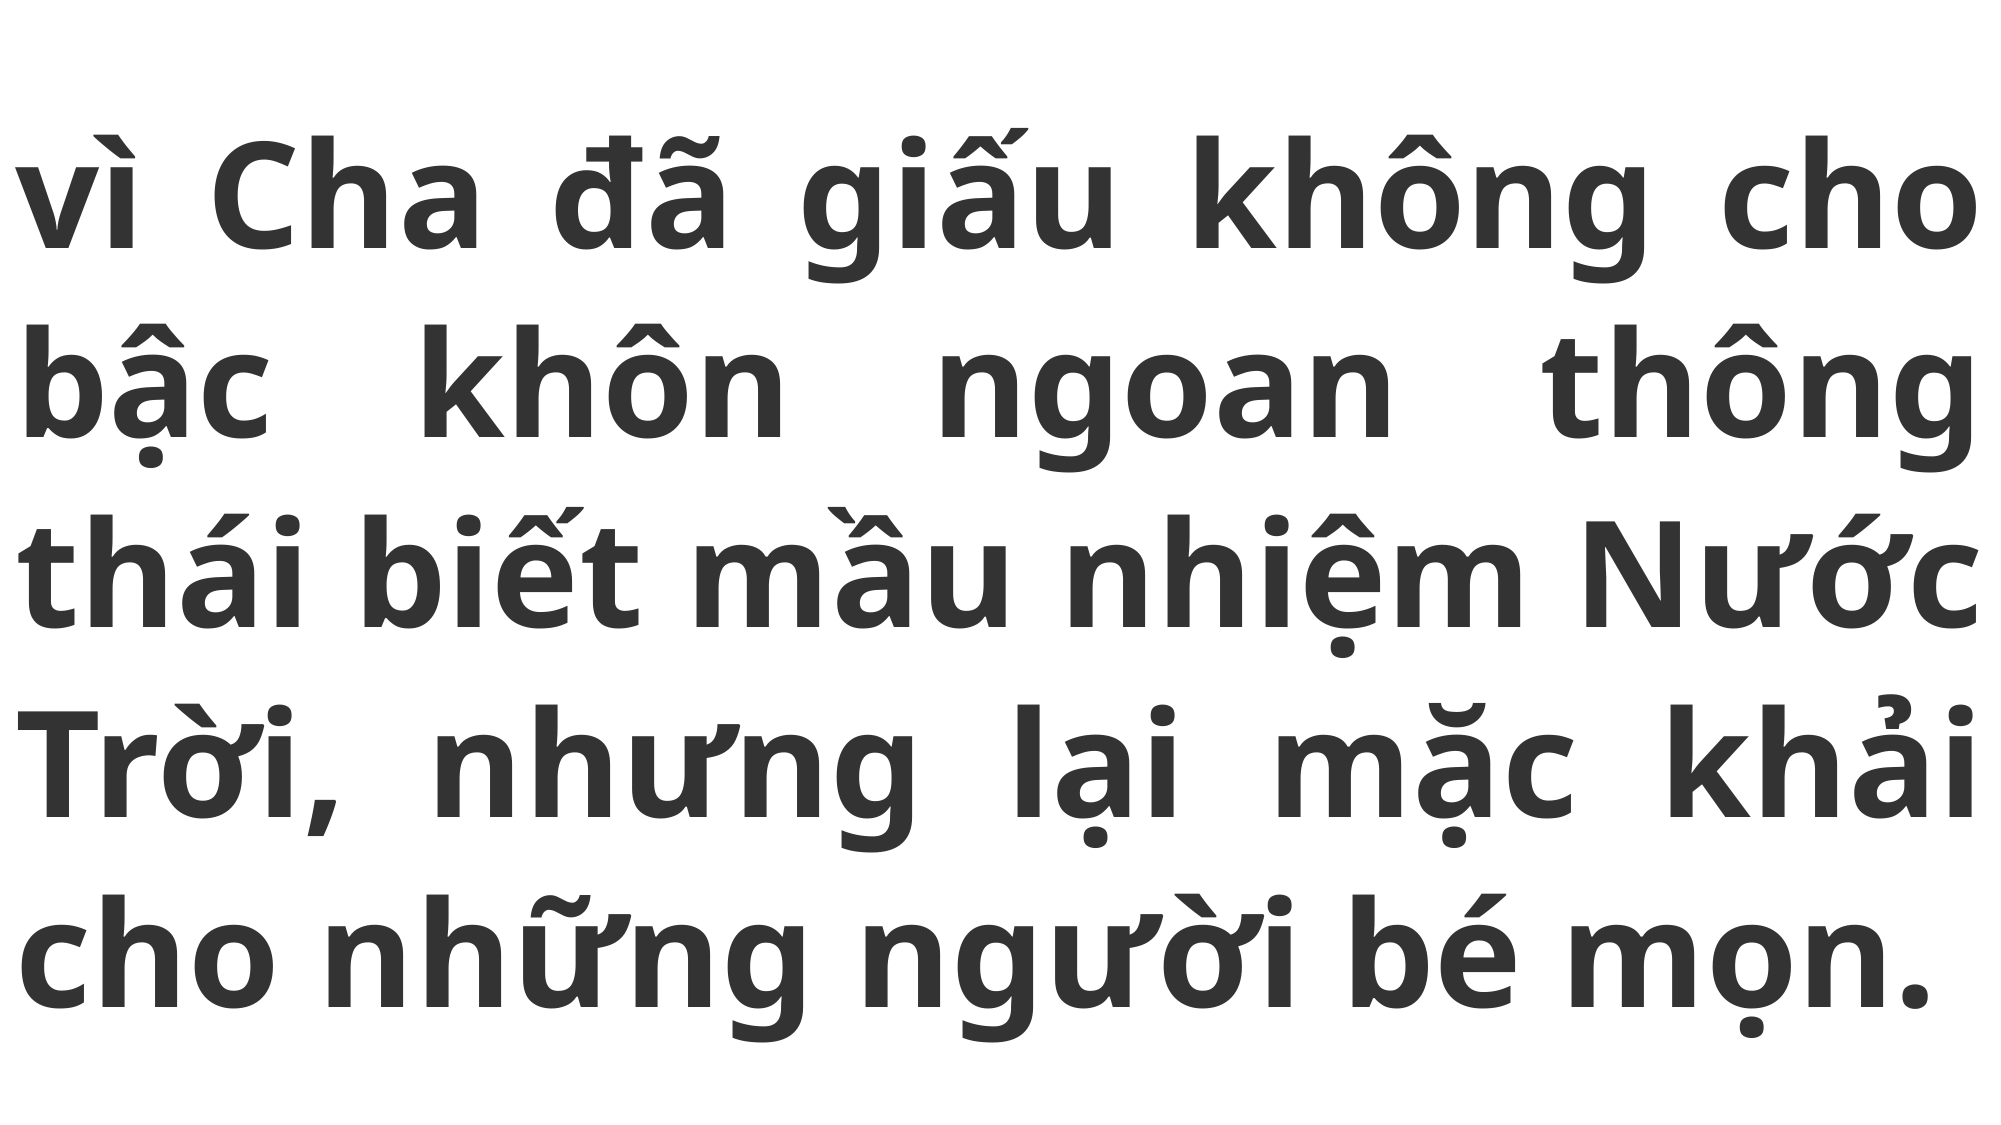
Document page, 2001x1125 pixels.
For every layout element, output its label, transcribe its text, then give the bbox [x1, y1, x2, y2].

title vì Cha đã giấu không cho bậc khôn ngoan thông thái biết mầu nhiệm Nước Trời, nhưng lại mặc khải cho những người bé mọn. [0, 0, 2000, 1125]
